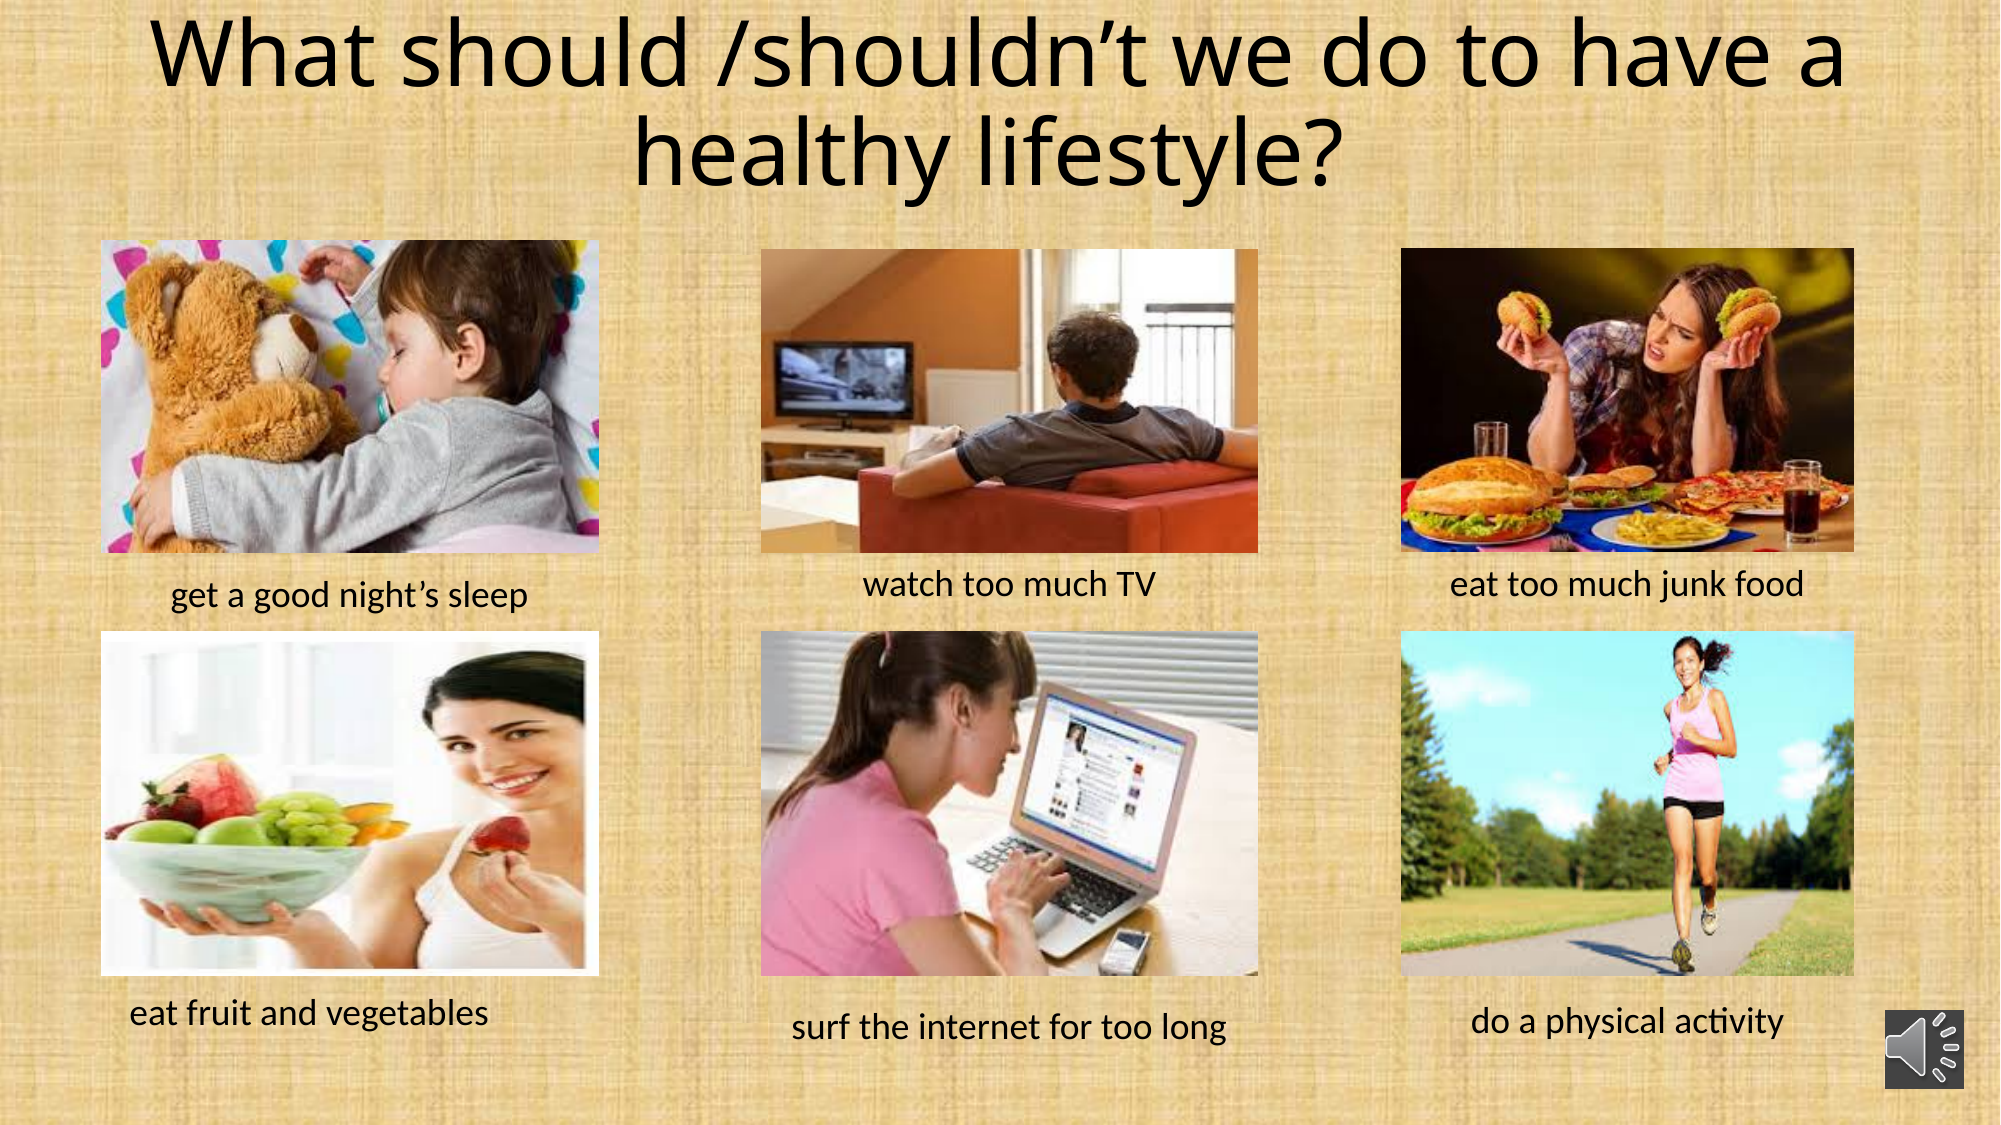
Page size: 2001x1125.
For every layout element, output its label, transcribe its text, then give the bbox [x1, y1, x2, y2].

picture [761, 631, 1258, 976]
picture [101, 631, 599, 976]
text_box eat too much junk food [1401, 552, 1854, 612]
picture [101, 240, 599, 553]
text_box watch too much TV [761, 553, 1258, 612]
text_box get a good night’s sleep [101, 562, 599, 623]
picture [1401, 631, 1854, 976]
picture [1884, 1009, 1965, 1090]
text_box do a physical activity [1401, 988, 1854, 1048]
title What should /shouldn’t we do to have a healthy lifestyle? [0, 0, 2000, 1125]
text_box eat fruit and vegetables [114, 980, 583, 1041]
picture [1401, 248, 1854, 552]
text_box surf the internet for too long [761, 994, 1258, 1055]
picture [761, 249, 1258, 553]
